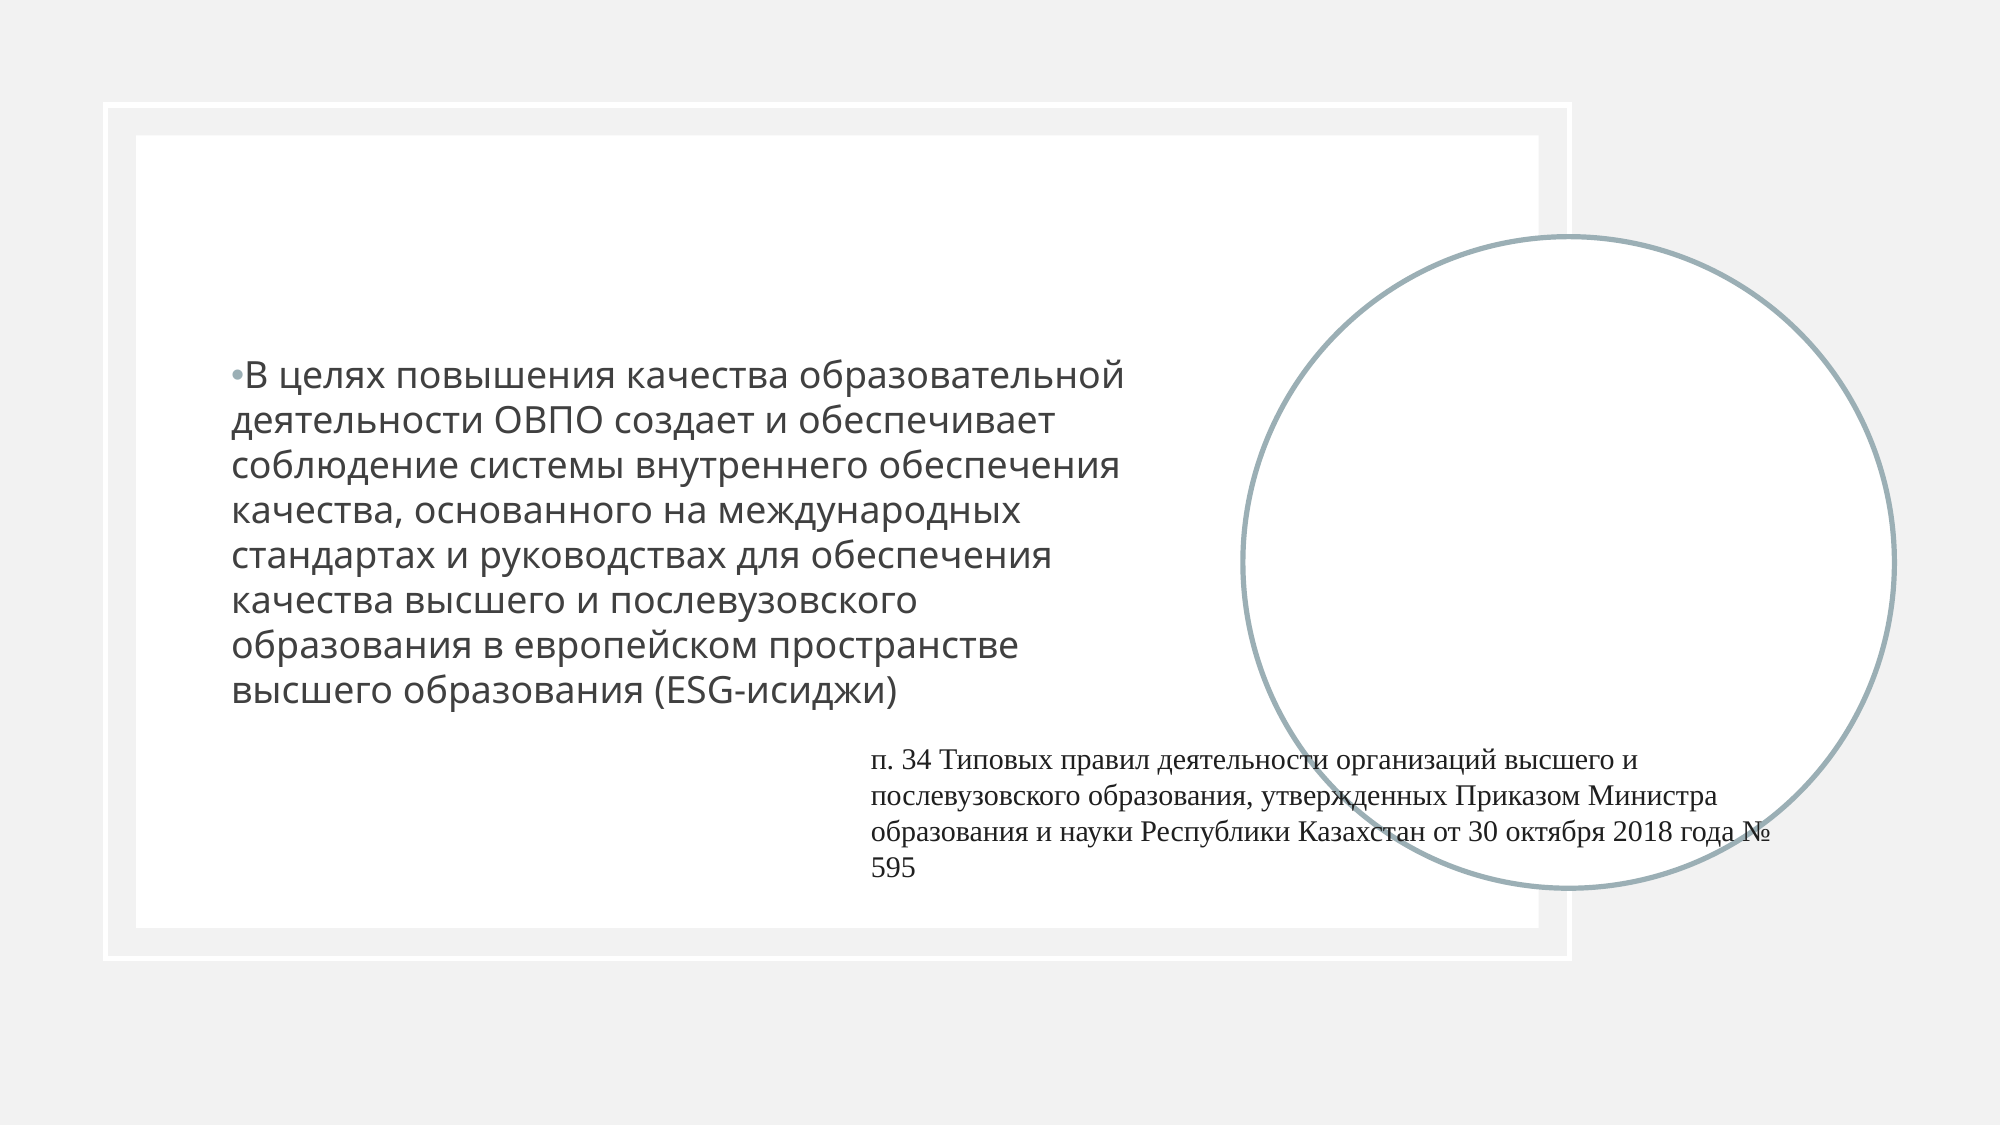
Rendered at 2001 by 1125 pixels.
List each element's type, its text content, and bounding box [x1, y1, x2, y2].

text_box [1241, 235, 1896, 780]
text_box В целях повышения качества образовательной деятельности ОВПО создает и обеспечивает соблюдение системы внутреннего обеспечения качества, основанного на международных стандартах и руководствах для обеспечения качества высшего и послевузовского образования в европейском пространстве высшего образования (ESG-исиджи) [215, 210, 1154, 853]
text_box п. 34 Типовых правил деятельности организаций высшего и послевузовского образования, утвержденных Приказом Министра образования и науки Республики Казахстан от 30 октября 2018 года № 595 [856, 732, 1813, 892]
text_box [135, 134, 1540, 929]
text_box [104, 104, 1570, 959]
